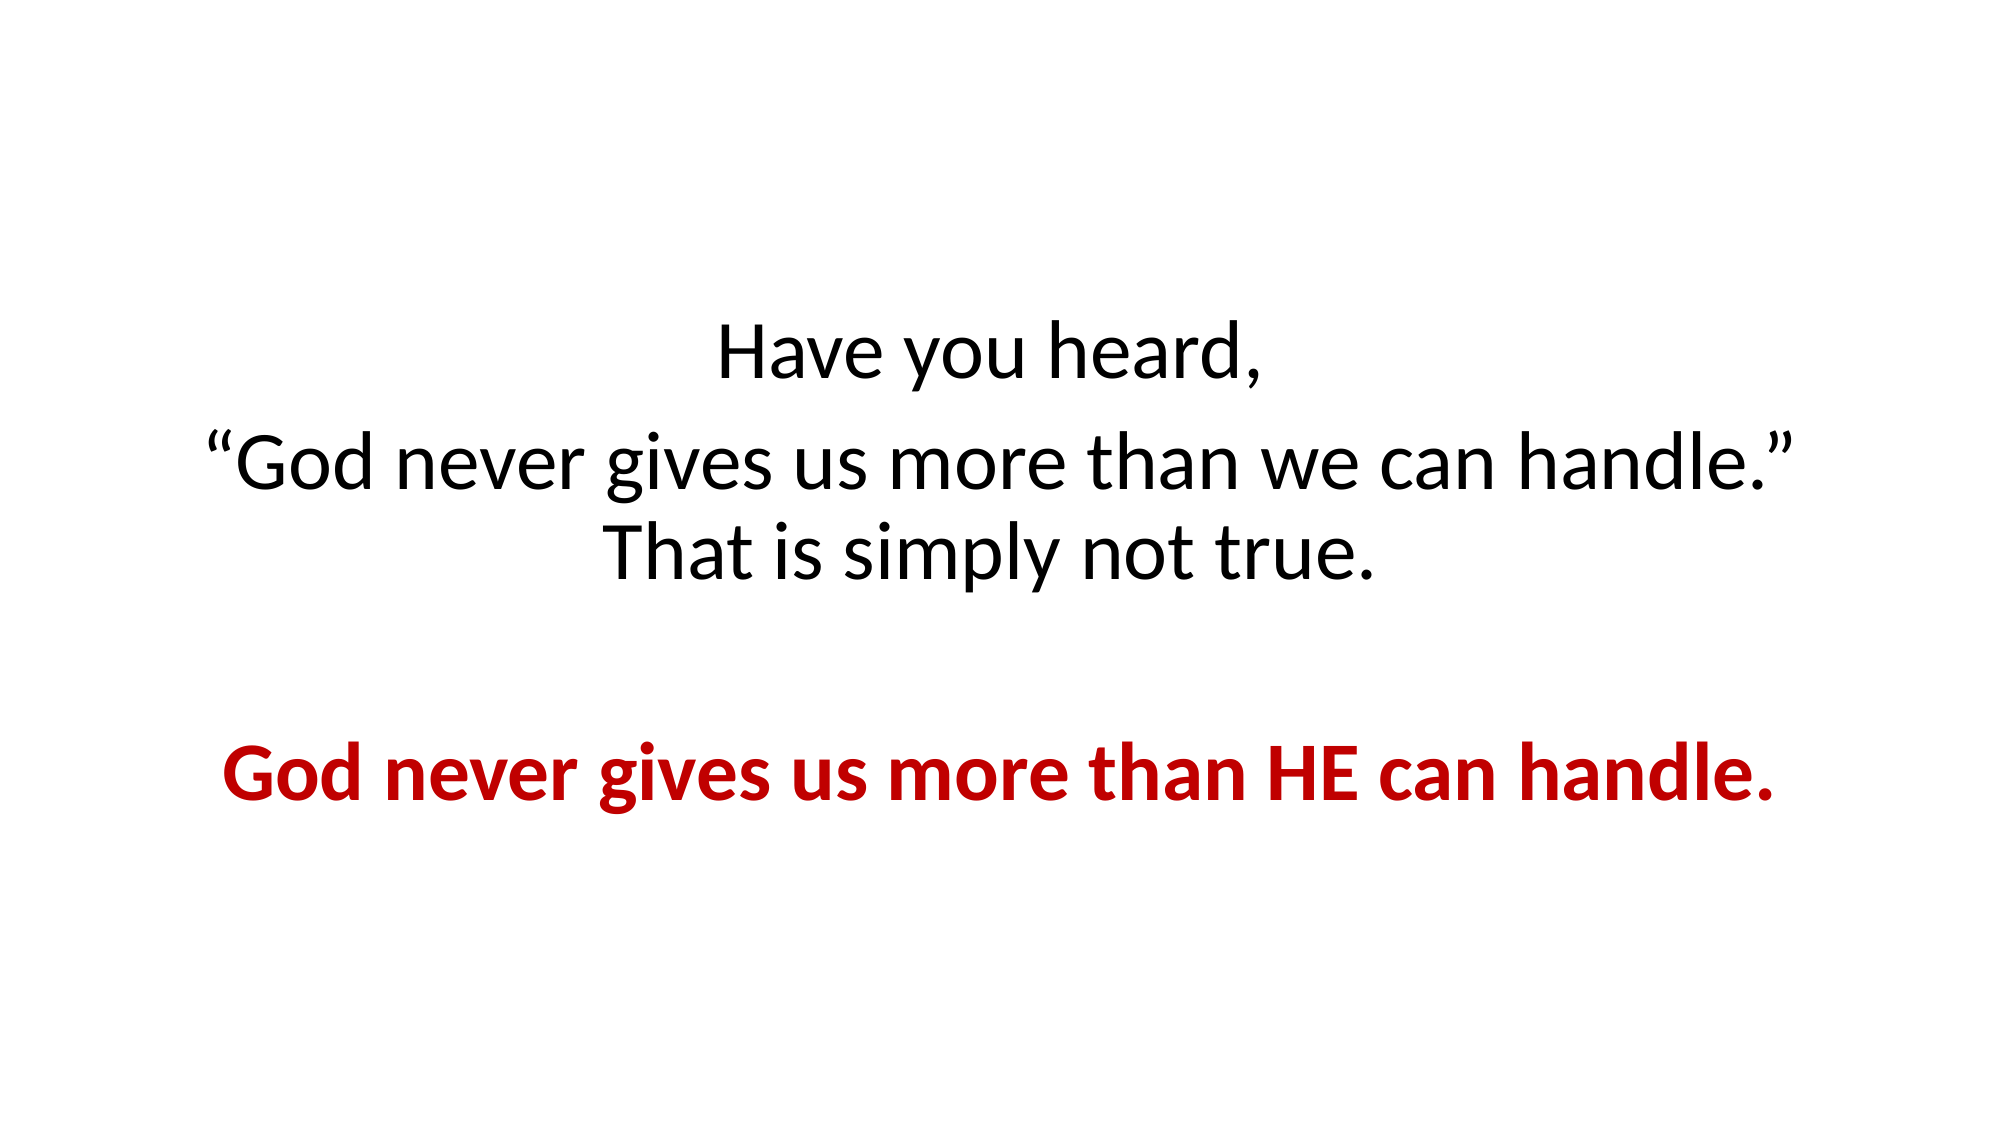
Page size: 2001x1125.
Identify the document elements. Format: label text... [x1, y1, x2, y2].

list Have you heard, “God never gives us more than we can handle.” That is simply not true. God never gives us more than HE can handle. [137, 299, 1863, 1014]
